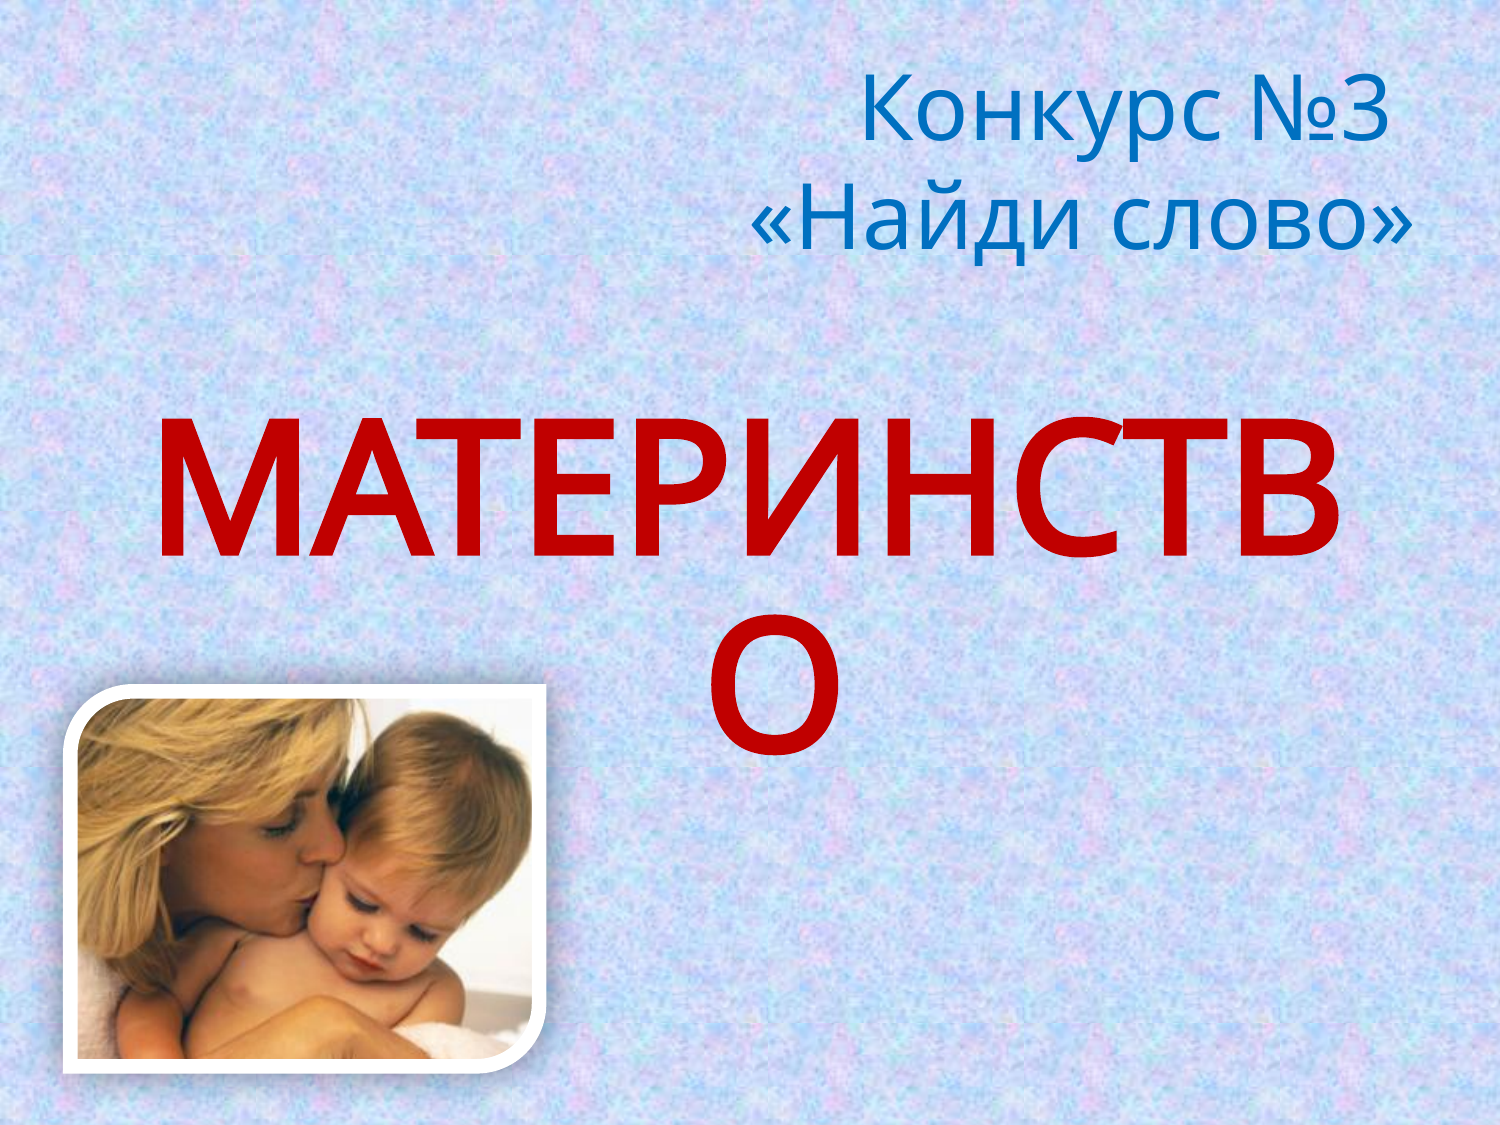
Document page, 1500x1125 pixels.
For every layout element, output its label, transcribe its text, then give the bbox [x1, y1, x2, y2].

list МАТЕРИНСТВО [70, 386, 1423, 587]
title Конкурс №3 «Найди слово» [81, 46, 1433, 270]
picture [0, 0, 1500, 1125]
